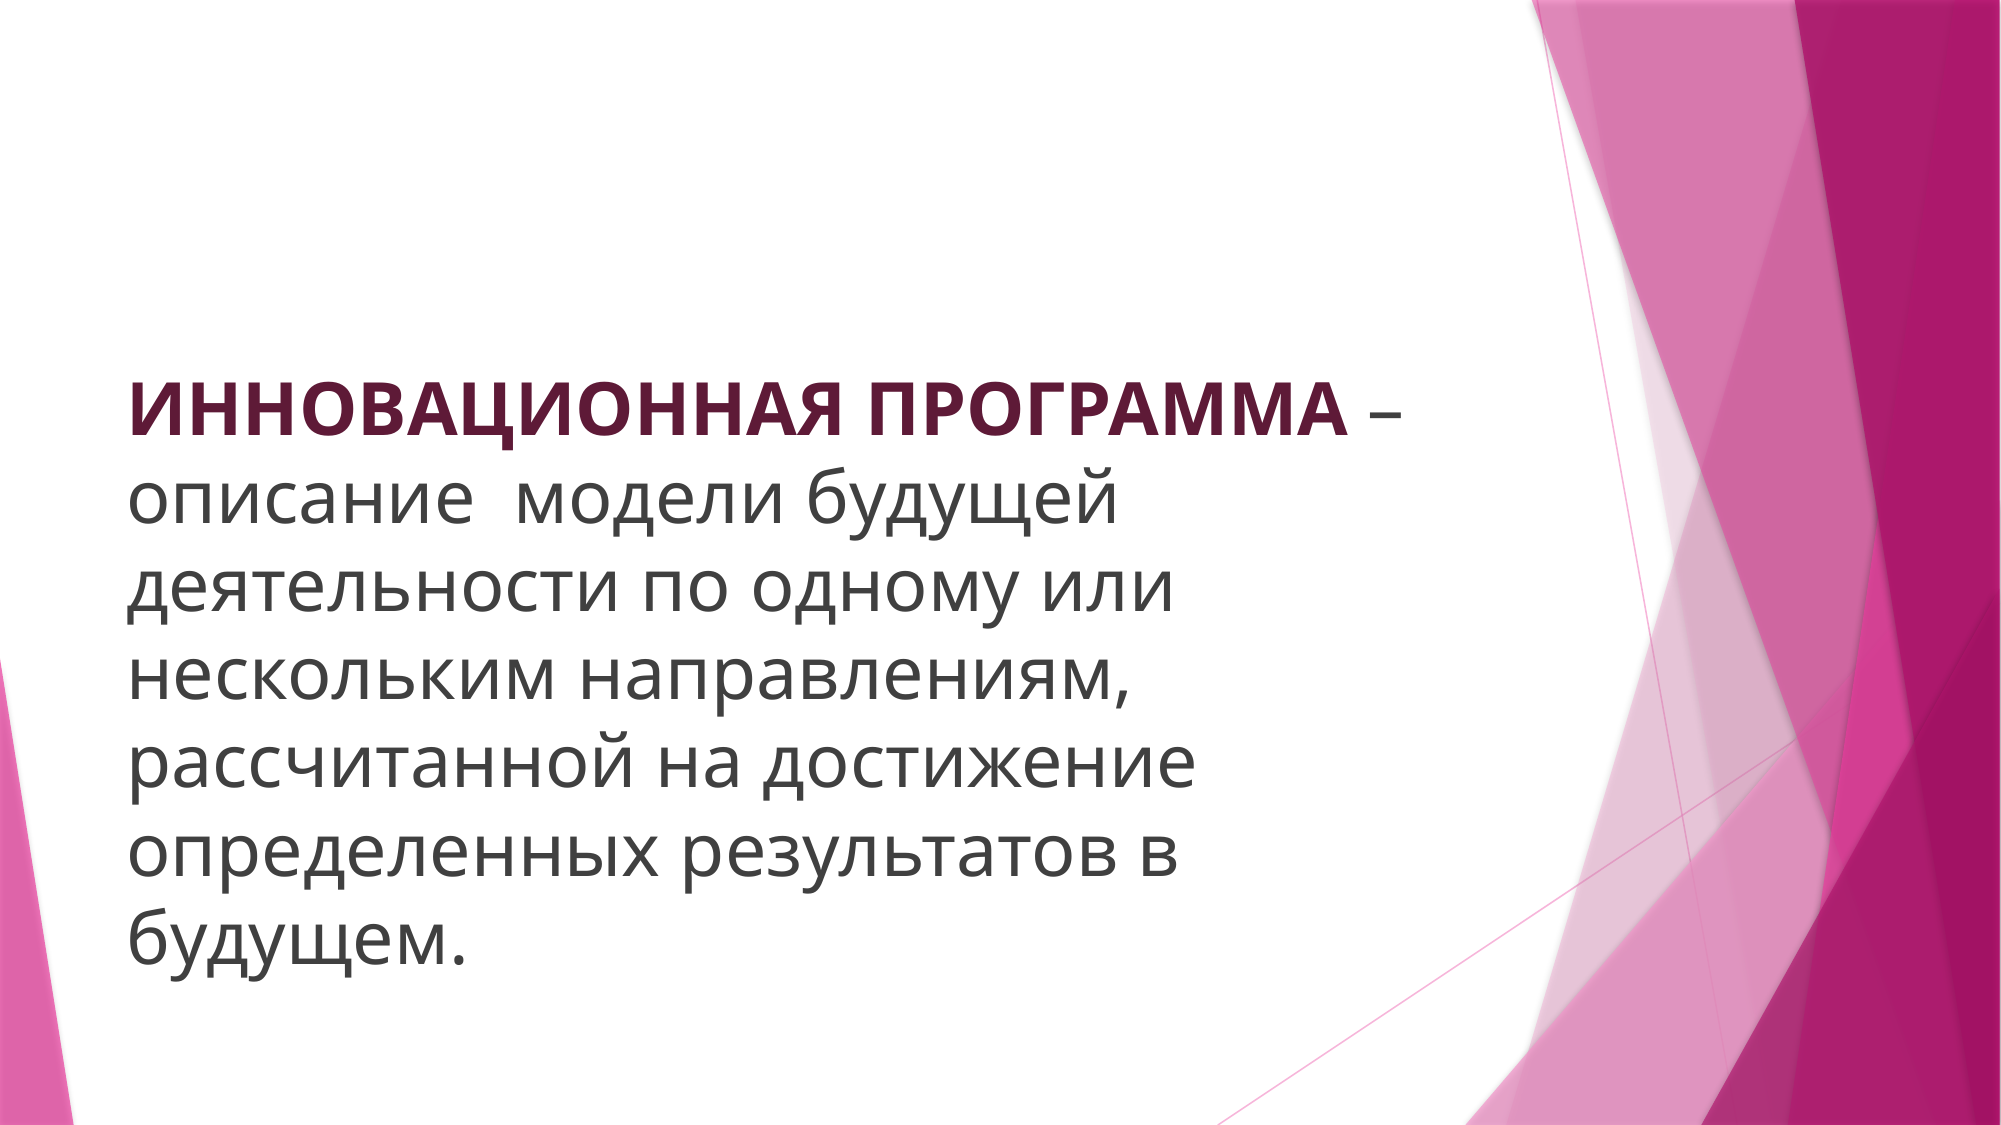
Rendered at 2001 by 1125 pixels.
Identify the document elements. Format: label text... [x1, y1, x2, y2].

list ИННОВАЦИОННАЯ ПРОГРАММА – описание модели будущей деятельности по одному или нескольким направлениям, рассчитанной на достижение определенных результатов в будущем. [111, 354, 1522, 992]
